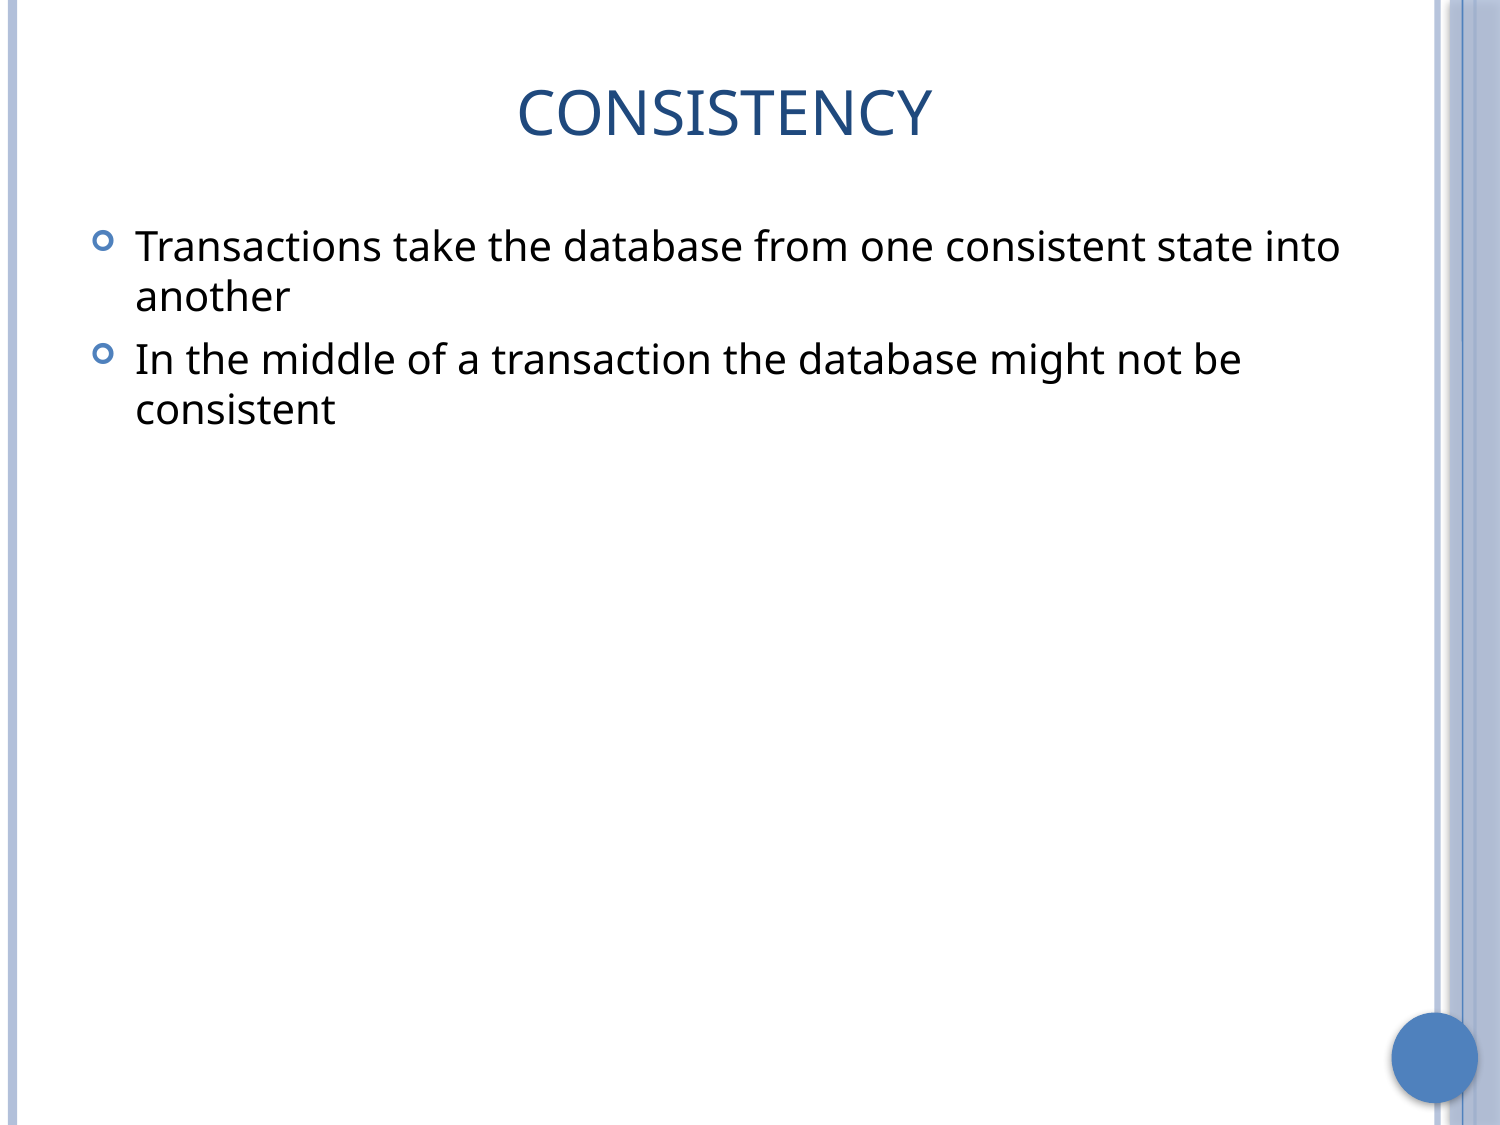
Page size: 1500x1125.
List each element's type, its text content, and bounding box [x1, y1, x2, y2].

list Transactions take the database from one consistent state into another In the middle of a transaction the database might not be consistent [75, 212, 1375, 1062]
title Consistency [75, 45, 1375, 175]
